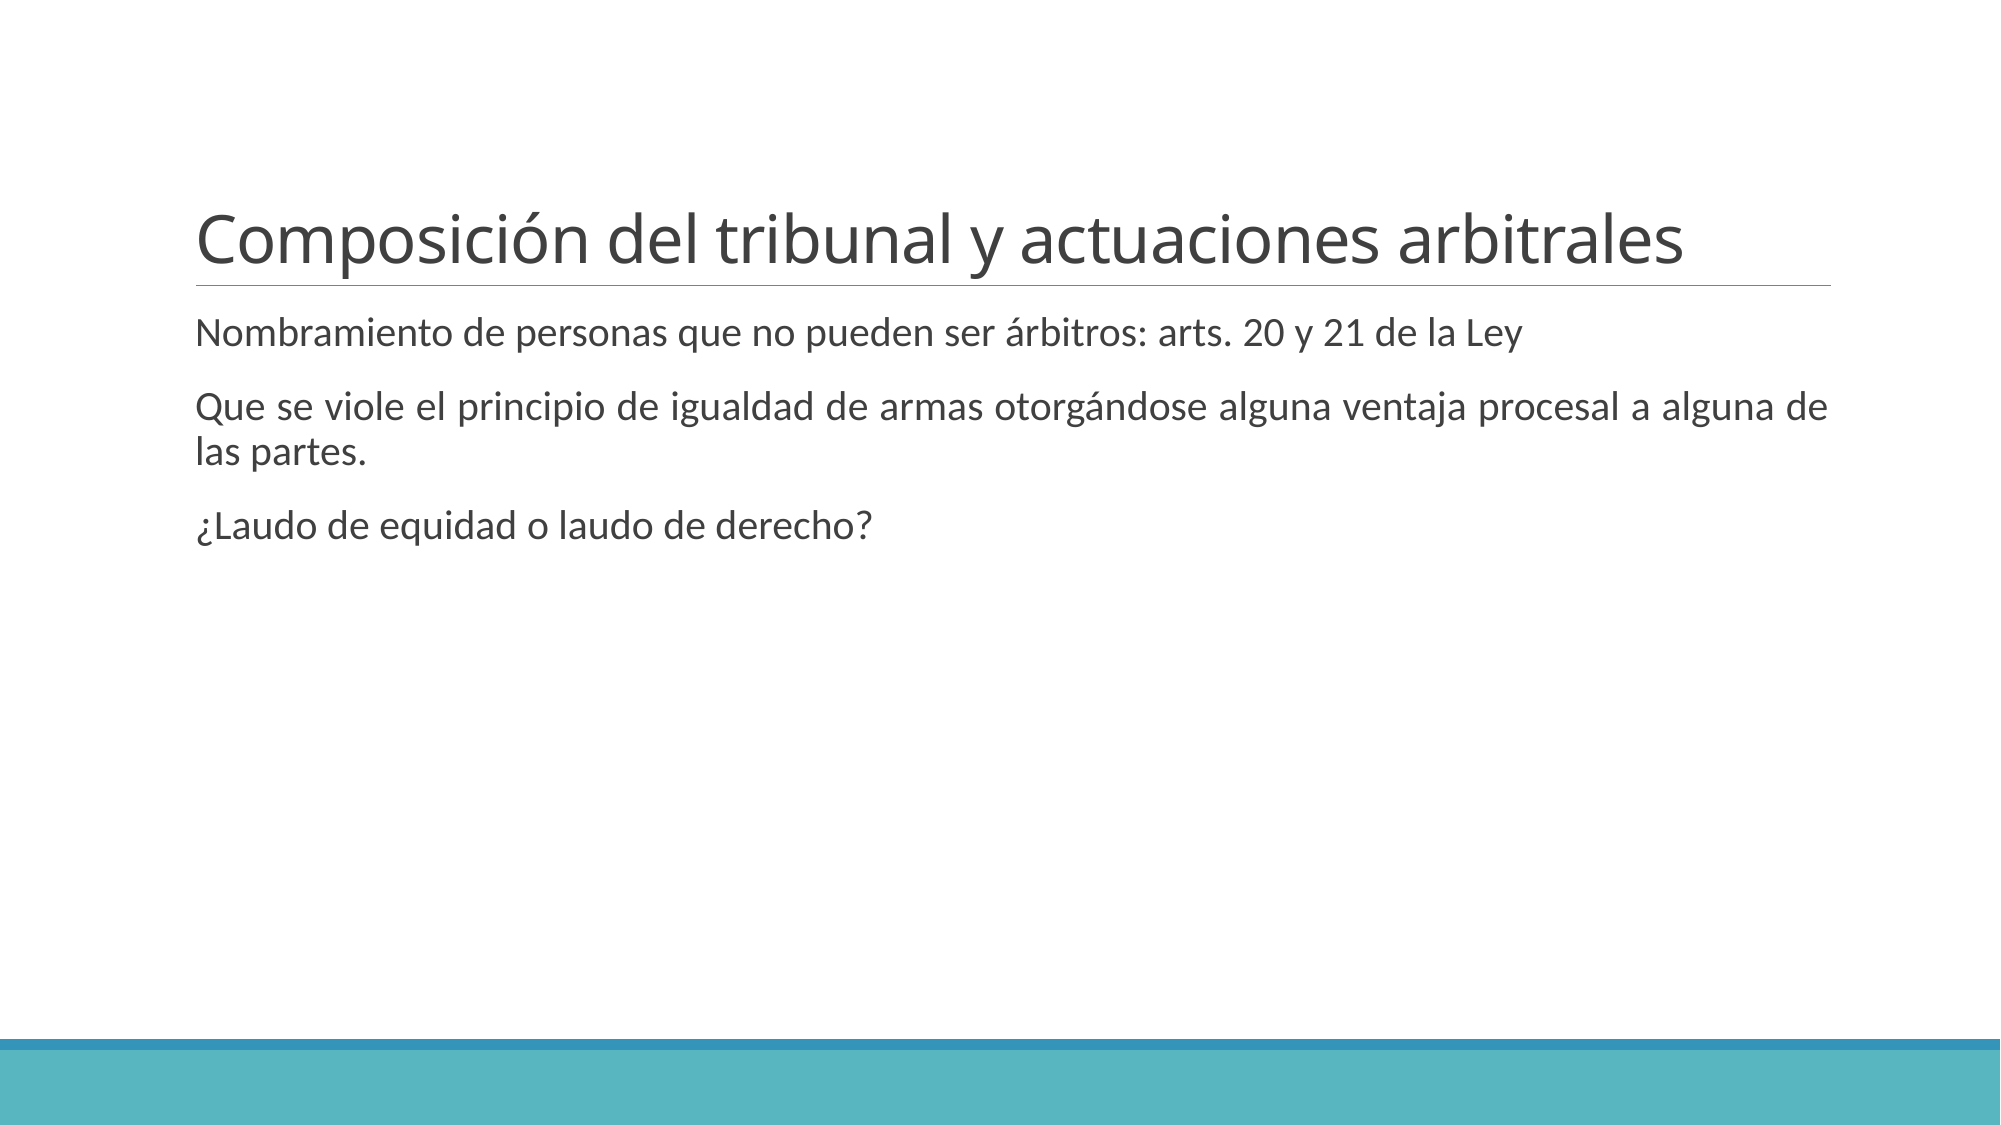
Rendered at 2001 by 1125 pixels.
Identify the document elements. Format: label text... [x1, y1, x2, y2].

list Nombramiento de personas que no pueden ser árbitros: arts. 20 y 21 de la Ley Que se viole el principio de igualdad de armas otorgándose alguna ventaja procesal a alguna de las partes. ¿Laudo de equidad o laudo de derecho? [180, 302, 1830, 963]
title Composición del tribunal y actuaciones arbitrales [180, 47, 1830, 285]
